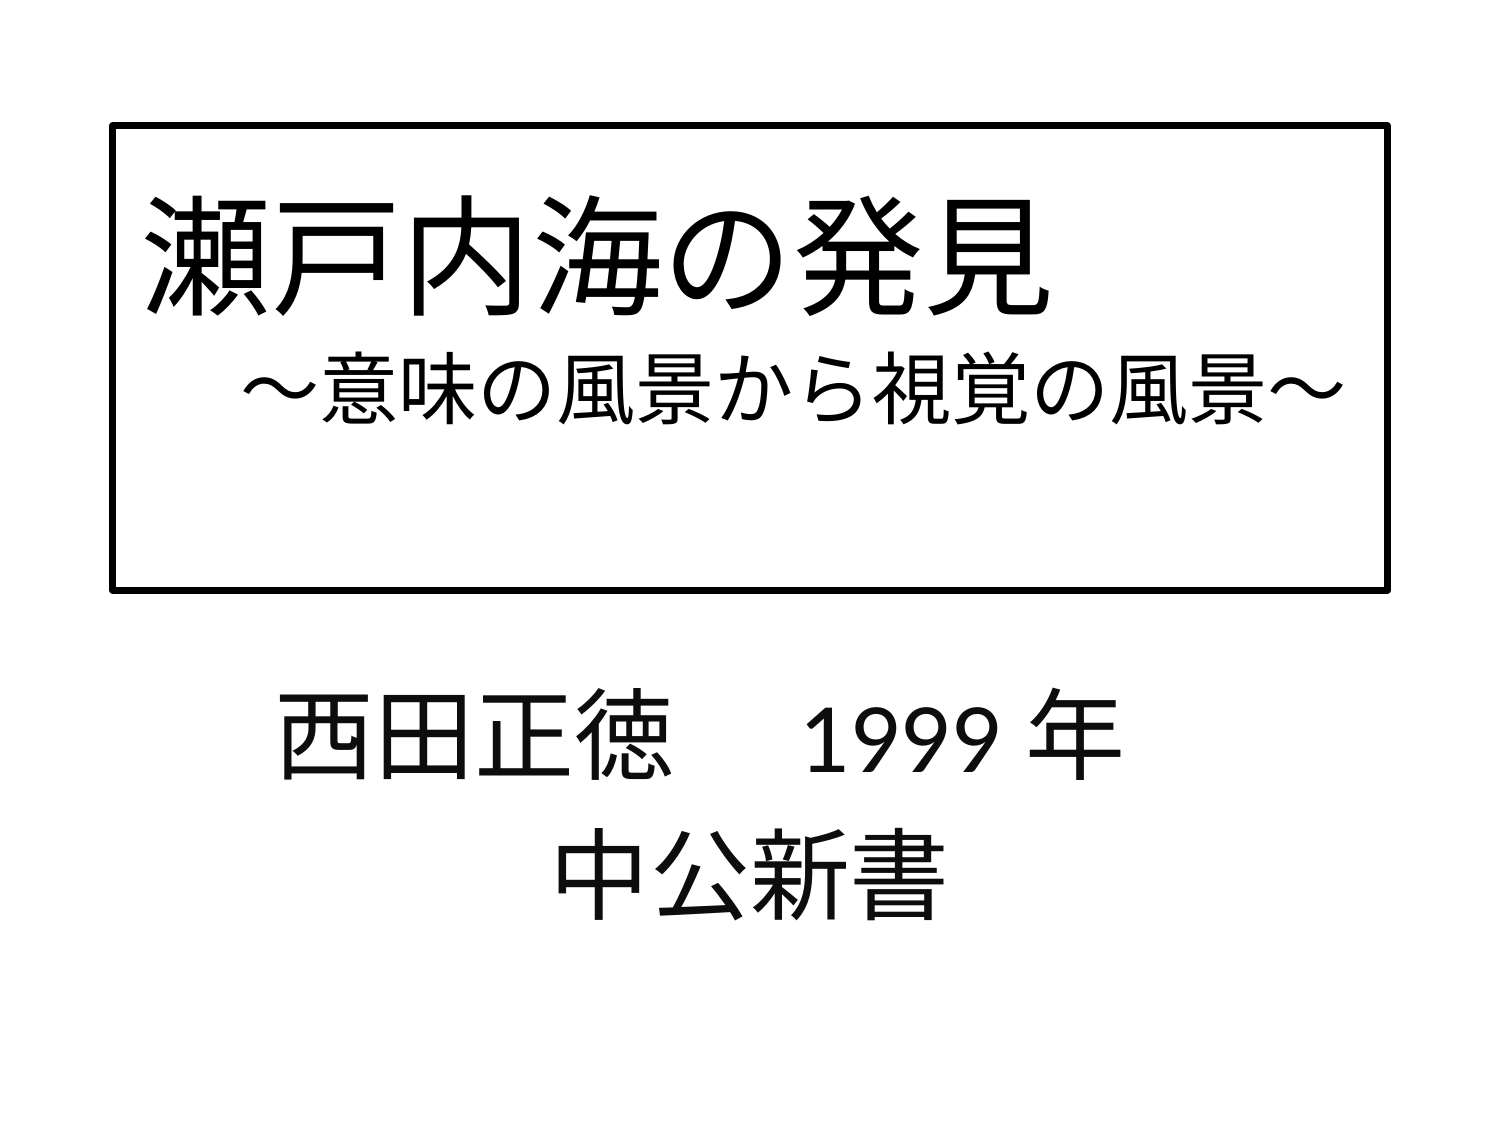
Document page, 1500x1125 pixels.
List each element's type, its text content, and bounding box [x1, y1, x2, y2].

subtitle 西田正徳 1999年 中公新書 [225, 664, 1275, 953]
title 瀬戸内海の発見 ～意味の風景から視覚の風景～ [112, 125, 1388, 591]
